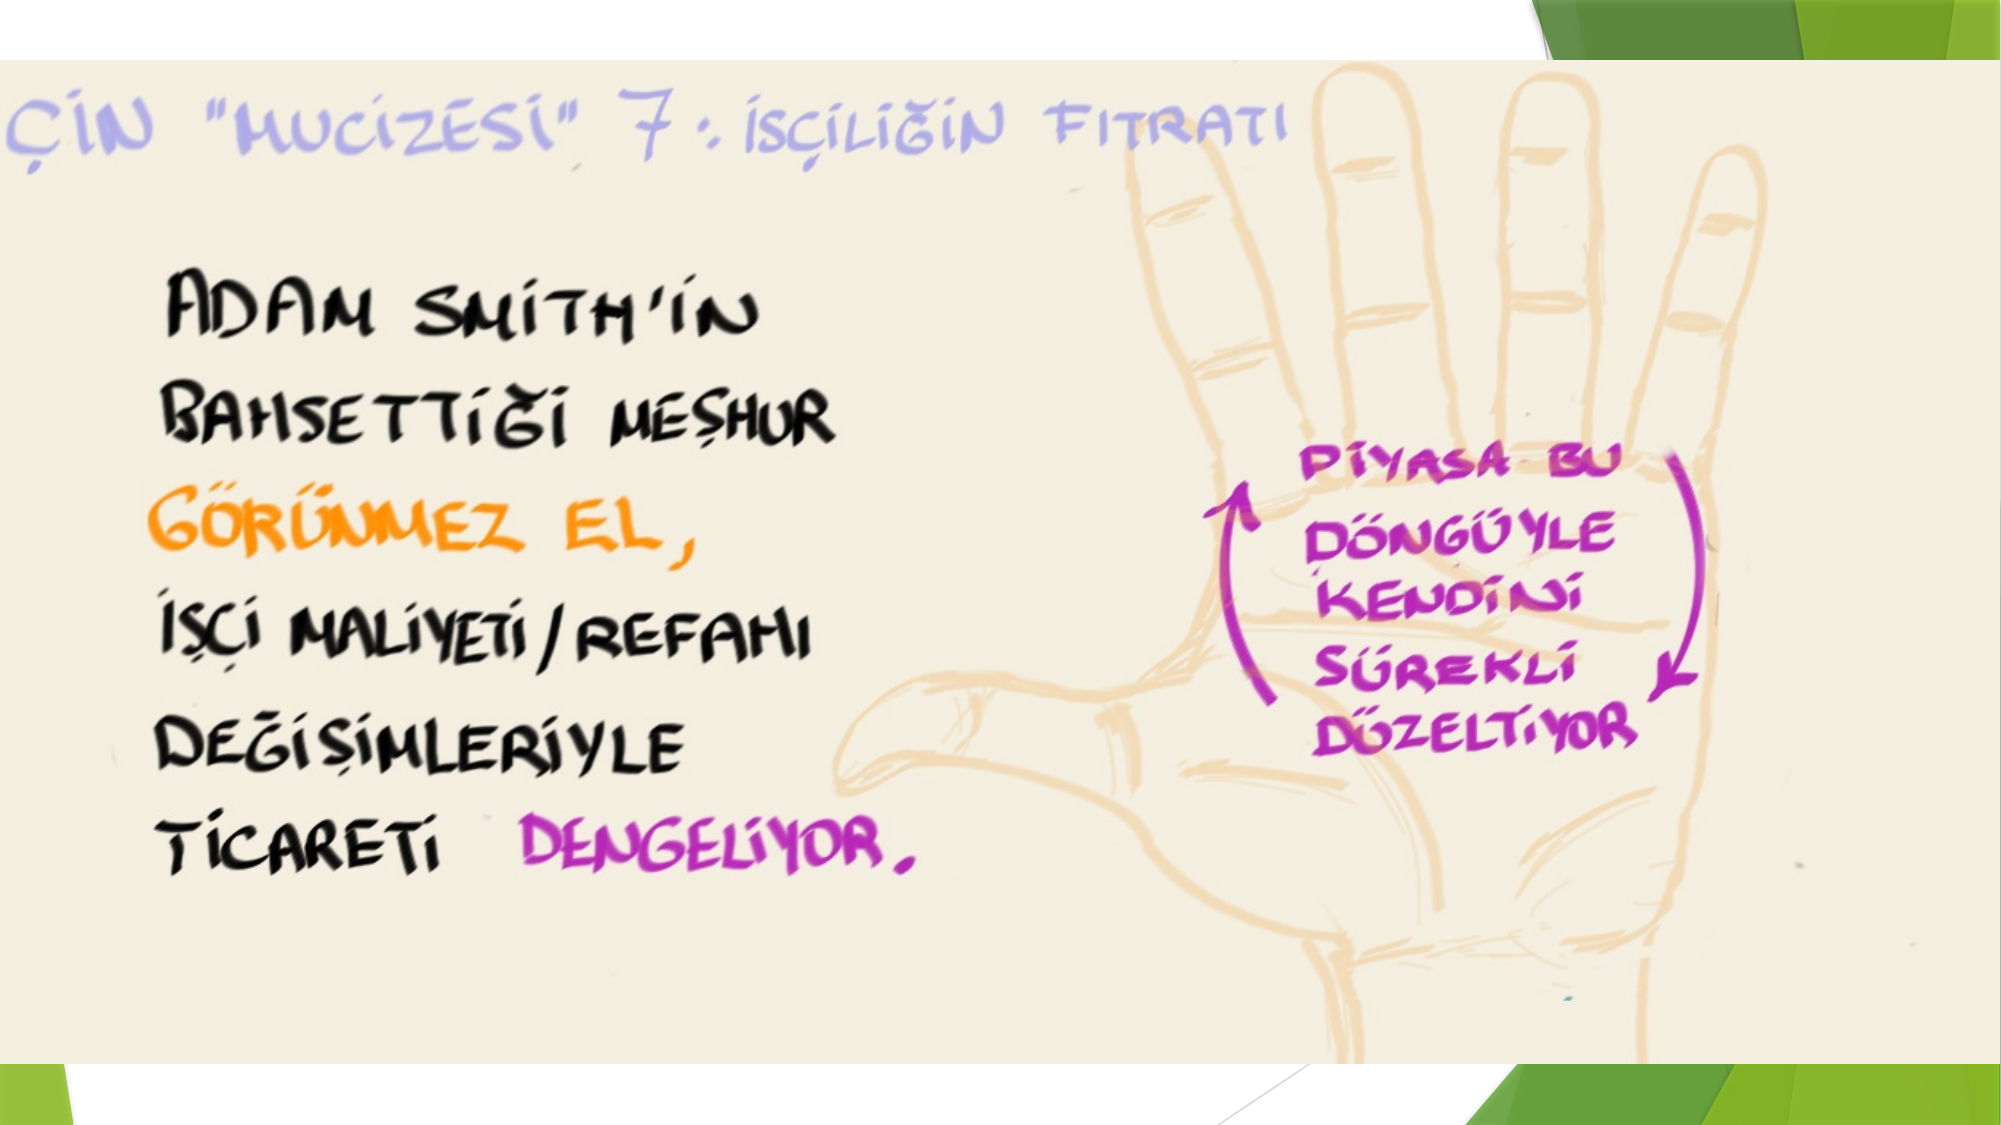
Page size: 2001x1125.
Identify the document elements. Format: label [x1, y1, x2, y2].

picture [0, 60, 2000, 1065]
